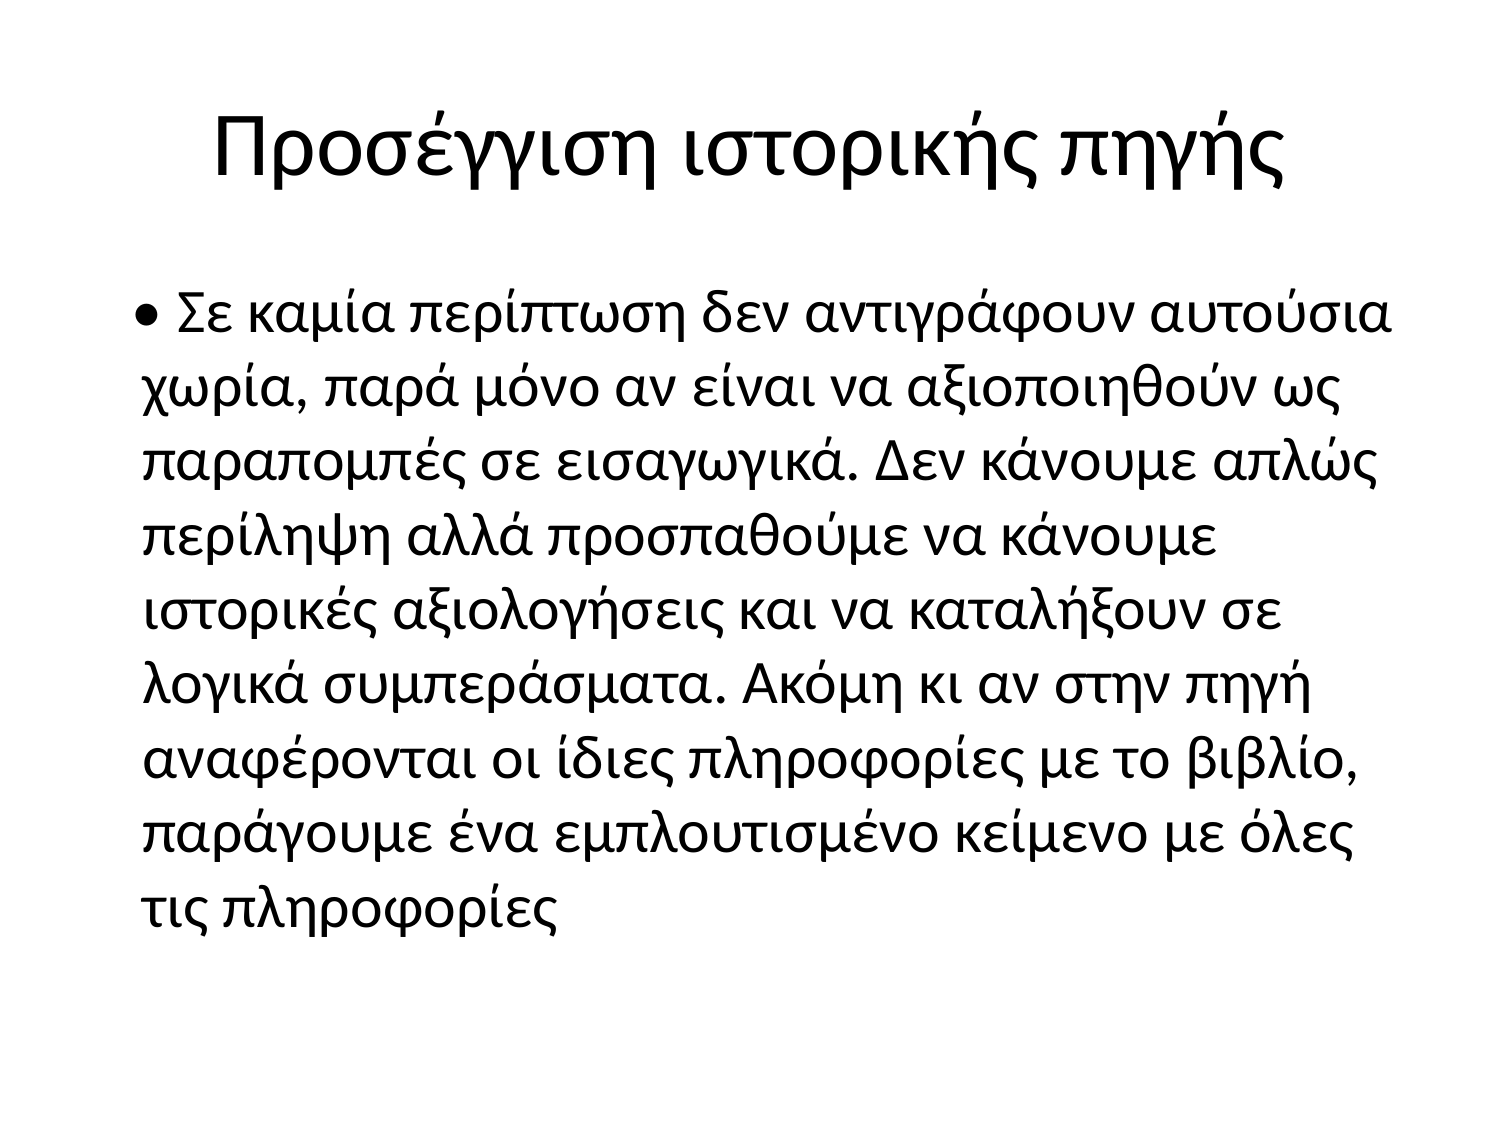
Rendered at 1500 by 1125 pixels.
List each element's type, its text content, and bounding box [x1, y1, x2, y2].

title Προσέγγιση ιστορικής πηγής [75, 45, 1425, 233]
list • Σε καμία περίπτωση δεν αντιγράφουν αυτούσια χωρία, παρά μόνο αν είναι να αξιοποιηθούν ως παραπομπές σε εισαγωγικά. Δεν κάνουμε απλώς περίληψη αλλά προσπαθούμε να κάνουμε ιστορικές αξιολογήσεις και να καταλήξουν σε λογικά συμπεράσματα. Ακόμη κι αν στην πηγή αναφέρονται οι ίδιες πληροφορίες με το βιβλίο, παράγουμε ένα εμπλουτισμένο κείμενο με όλες τις πληροφορίες [75, 262, 1425, 1005]
